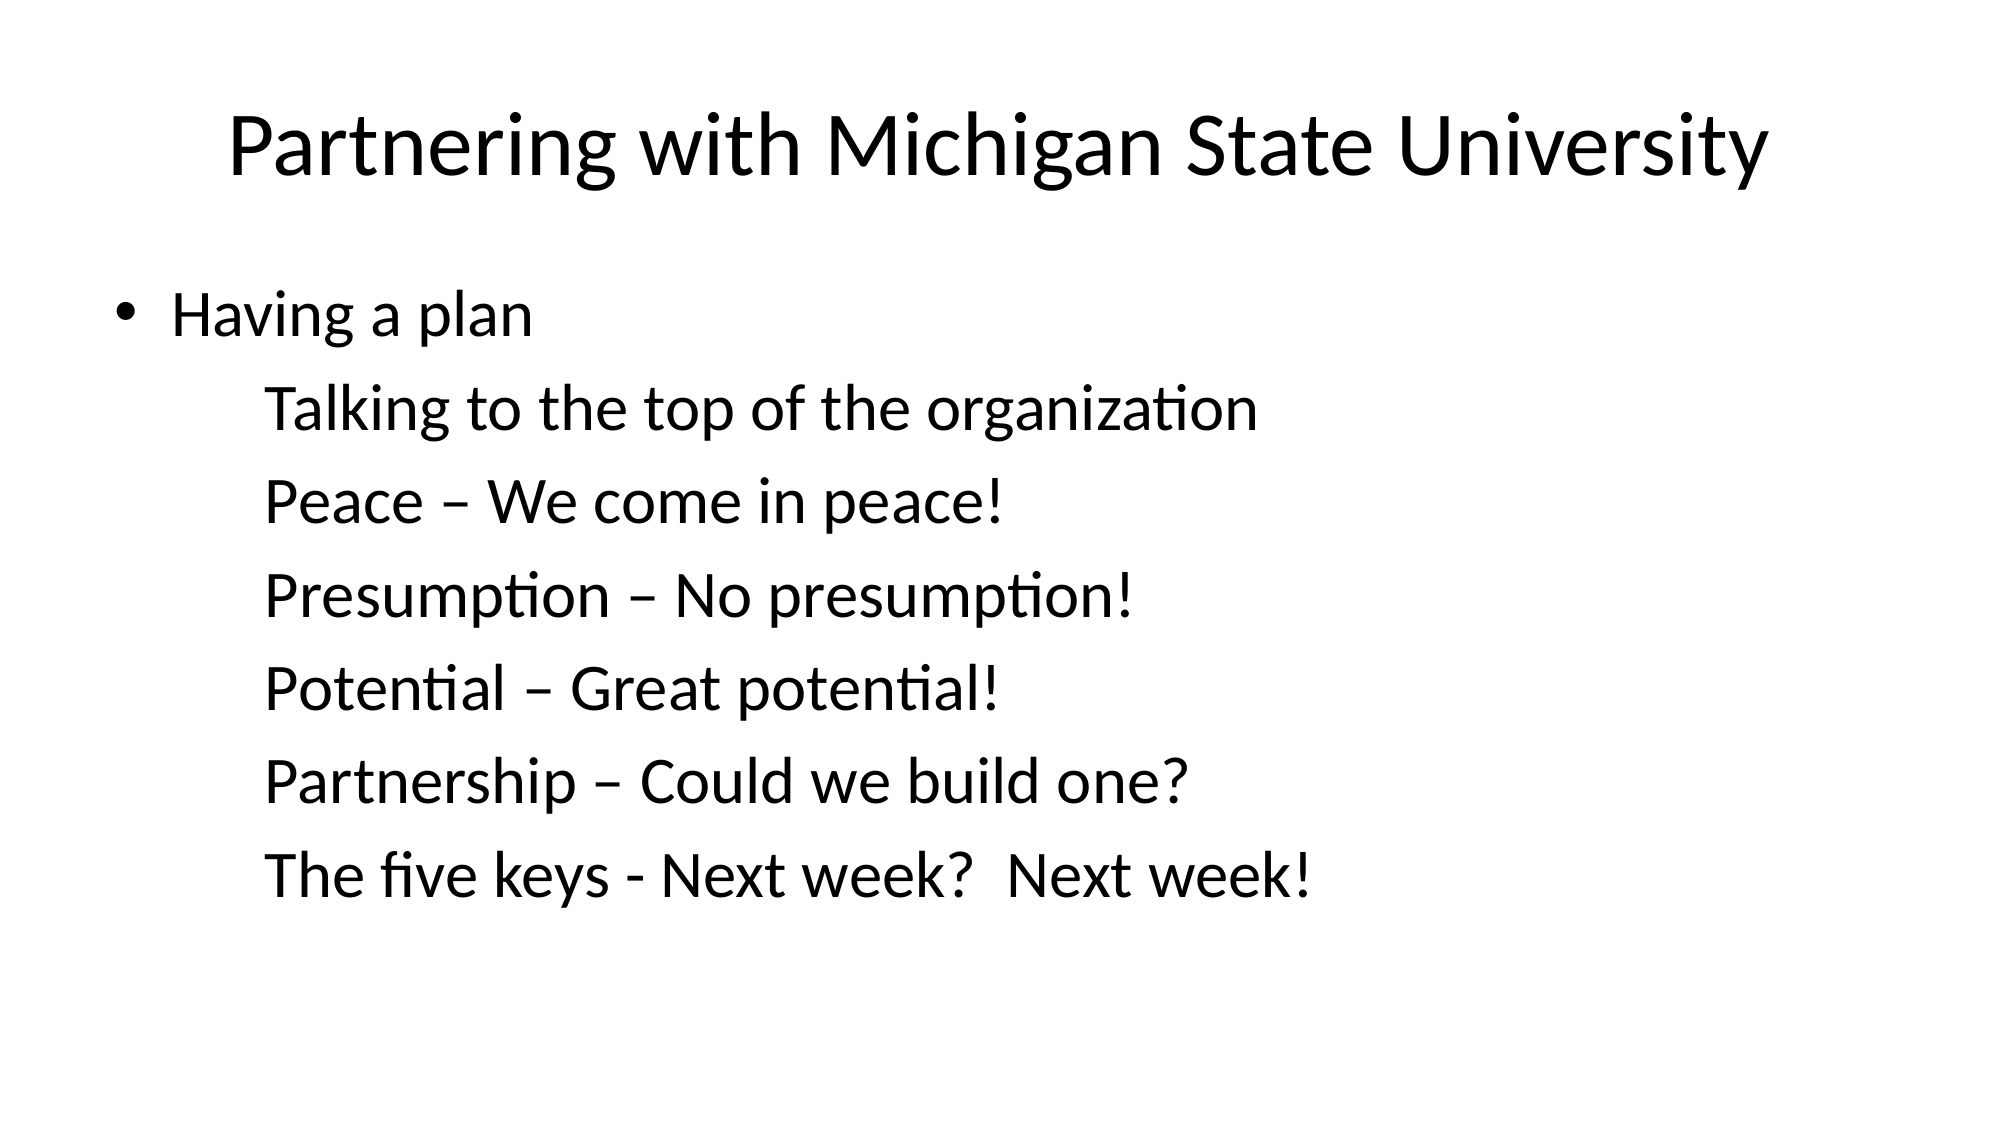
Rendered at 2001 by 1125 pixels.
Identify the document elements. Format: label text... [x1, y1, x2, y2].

list Having a plan Talking to the top of the organization Peace – We come in peace! Presumption – No presumption! Potential – Great potential! Partnership – Could we build one? The five keys - Next week? Next week! [99, 262, 1900, 1005]
title Partnering with Michigan State University [99, 45, 1900, 233]
